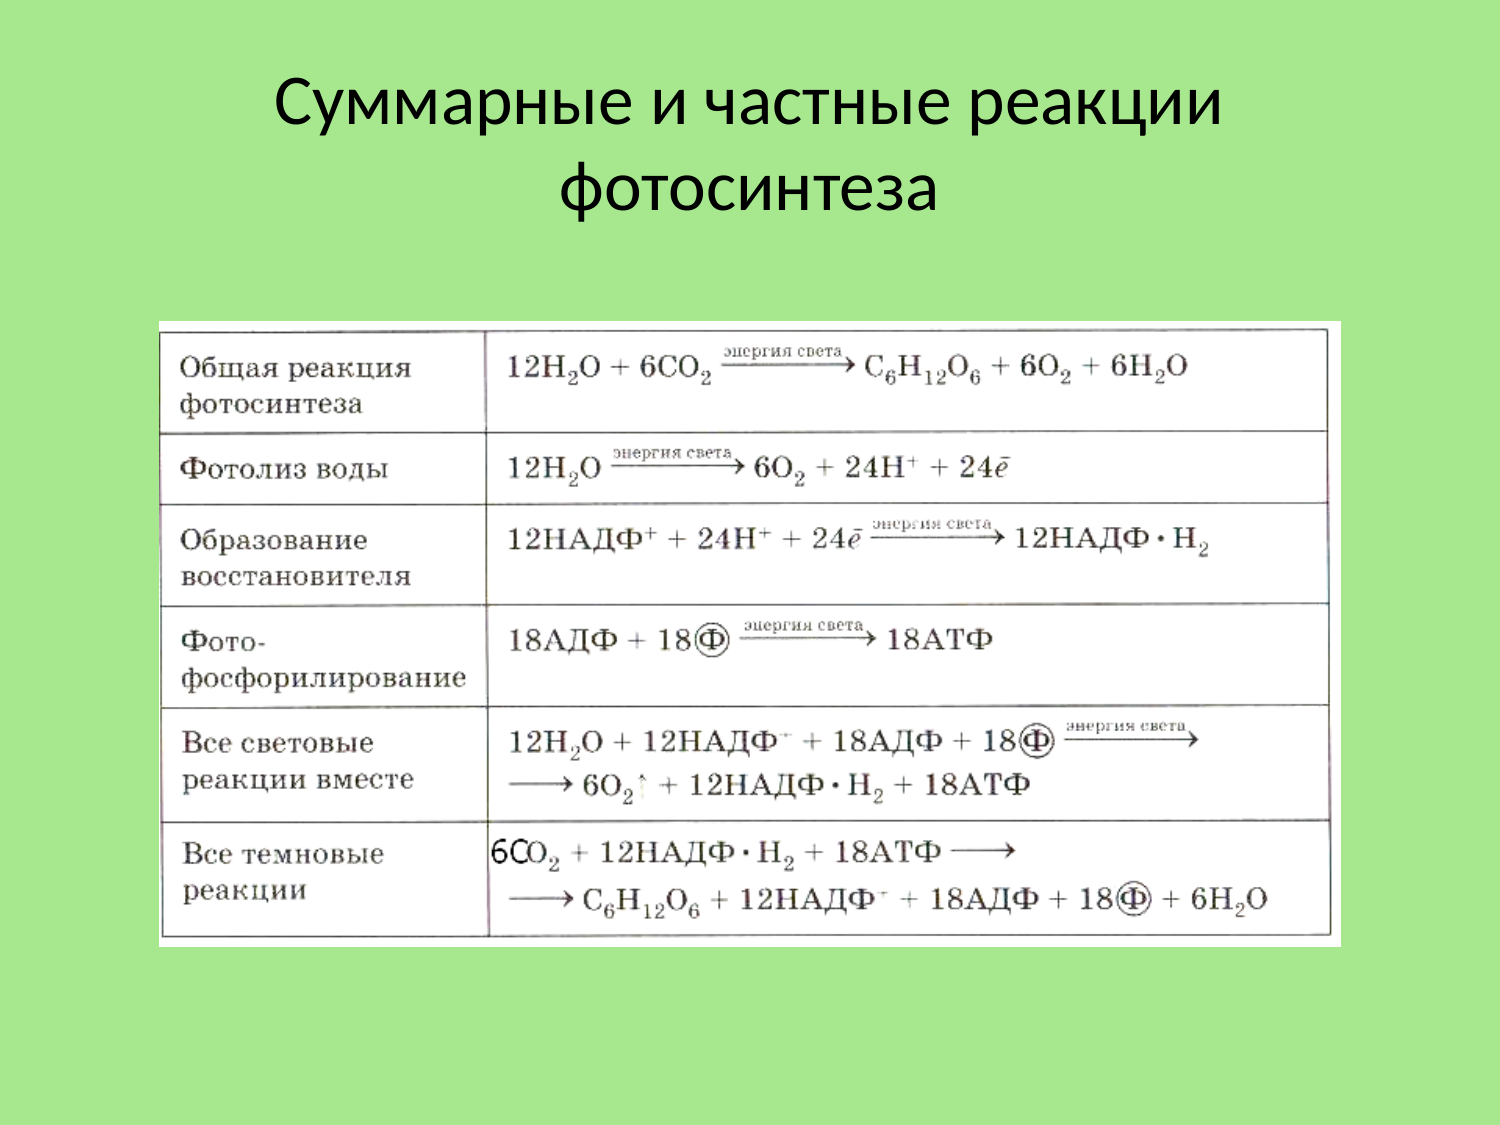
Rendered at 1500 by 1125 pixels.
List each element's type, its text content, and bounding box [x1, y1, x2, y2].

title Суммарные и частные реакции фотосинтеза [75, 45, 1425, 233]
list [159, 320, 1341, 947]
